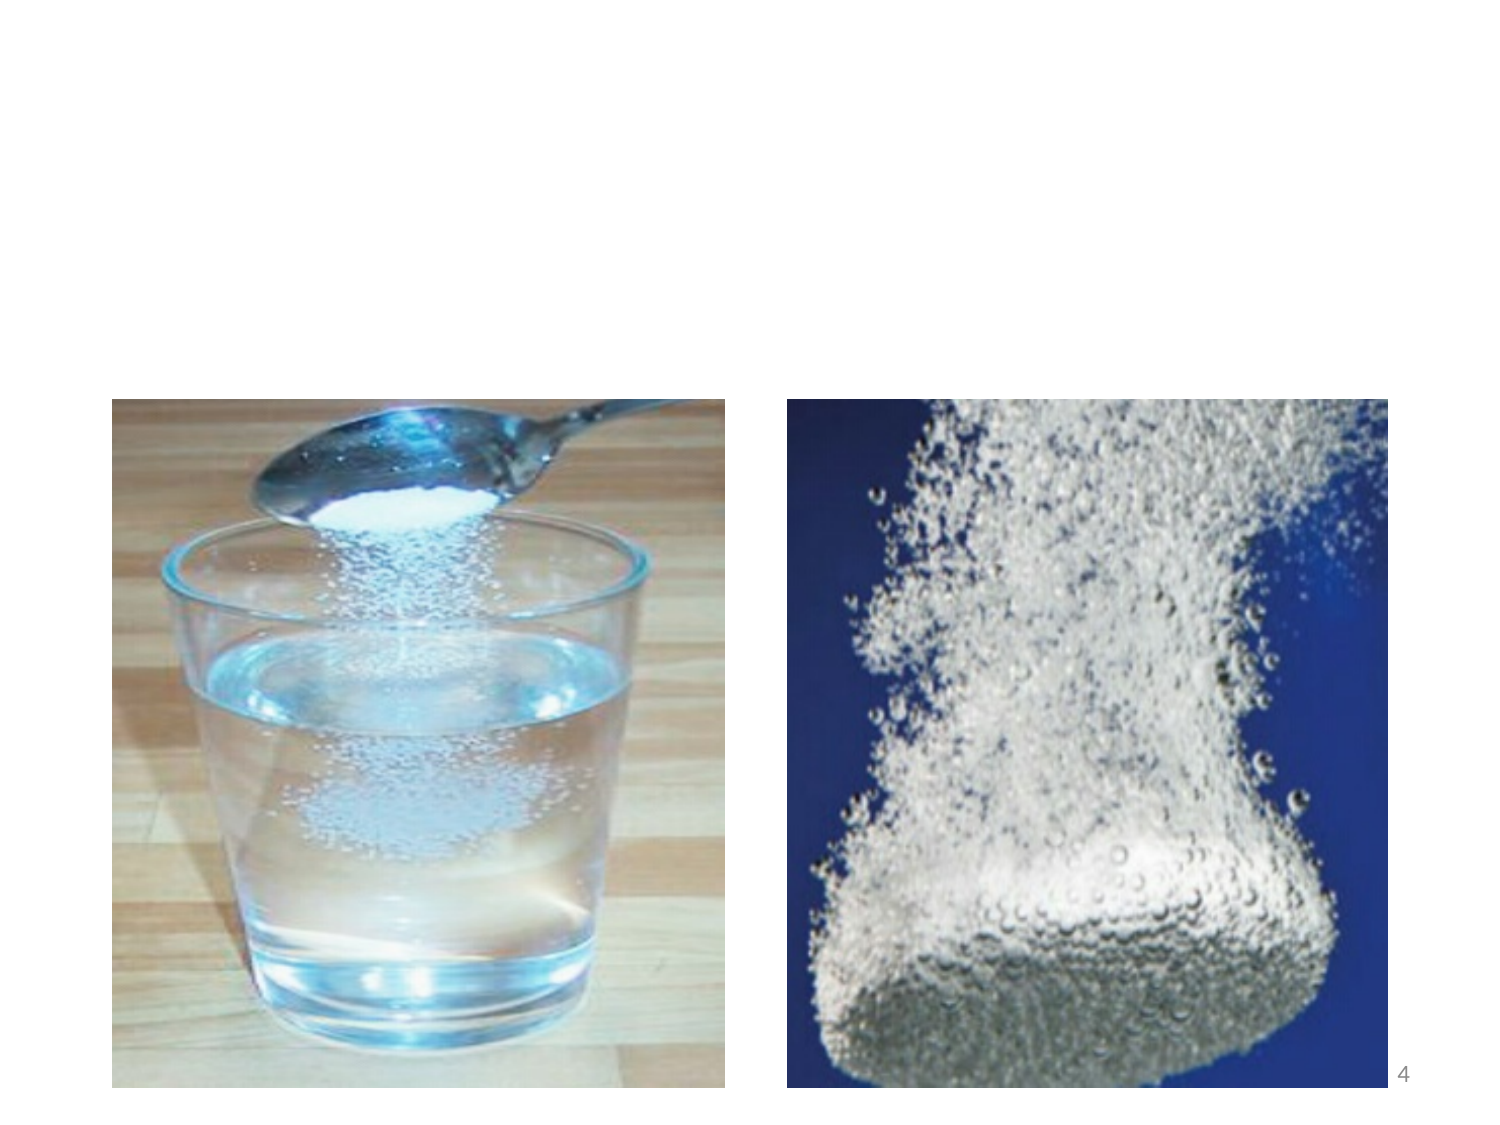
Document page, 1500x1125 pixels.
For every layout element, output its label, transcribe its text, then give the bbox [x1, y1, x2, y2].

picture [787, 399, 1388, 1088]
picture [112, 399, 726, 1088]
slide_number 4 [1074, 1042, 1425, 1103]
